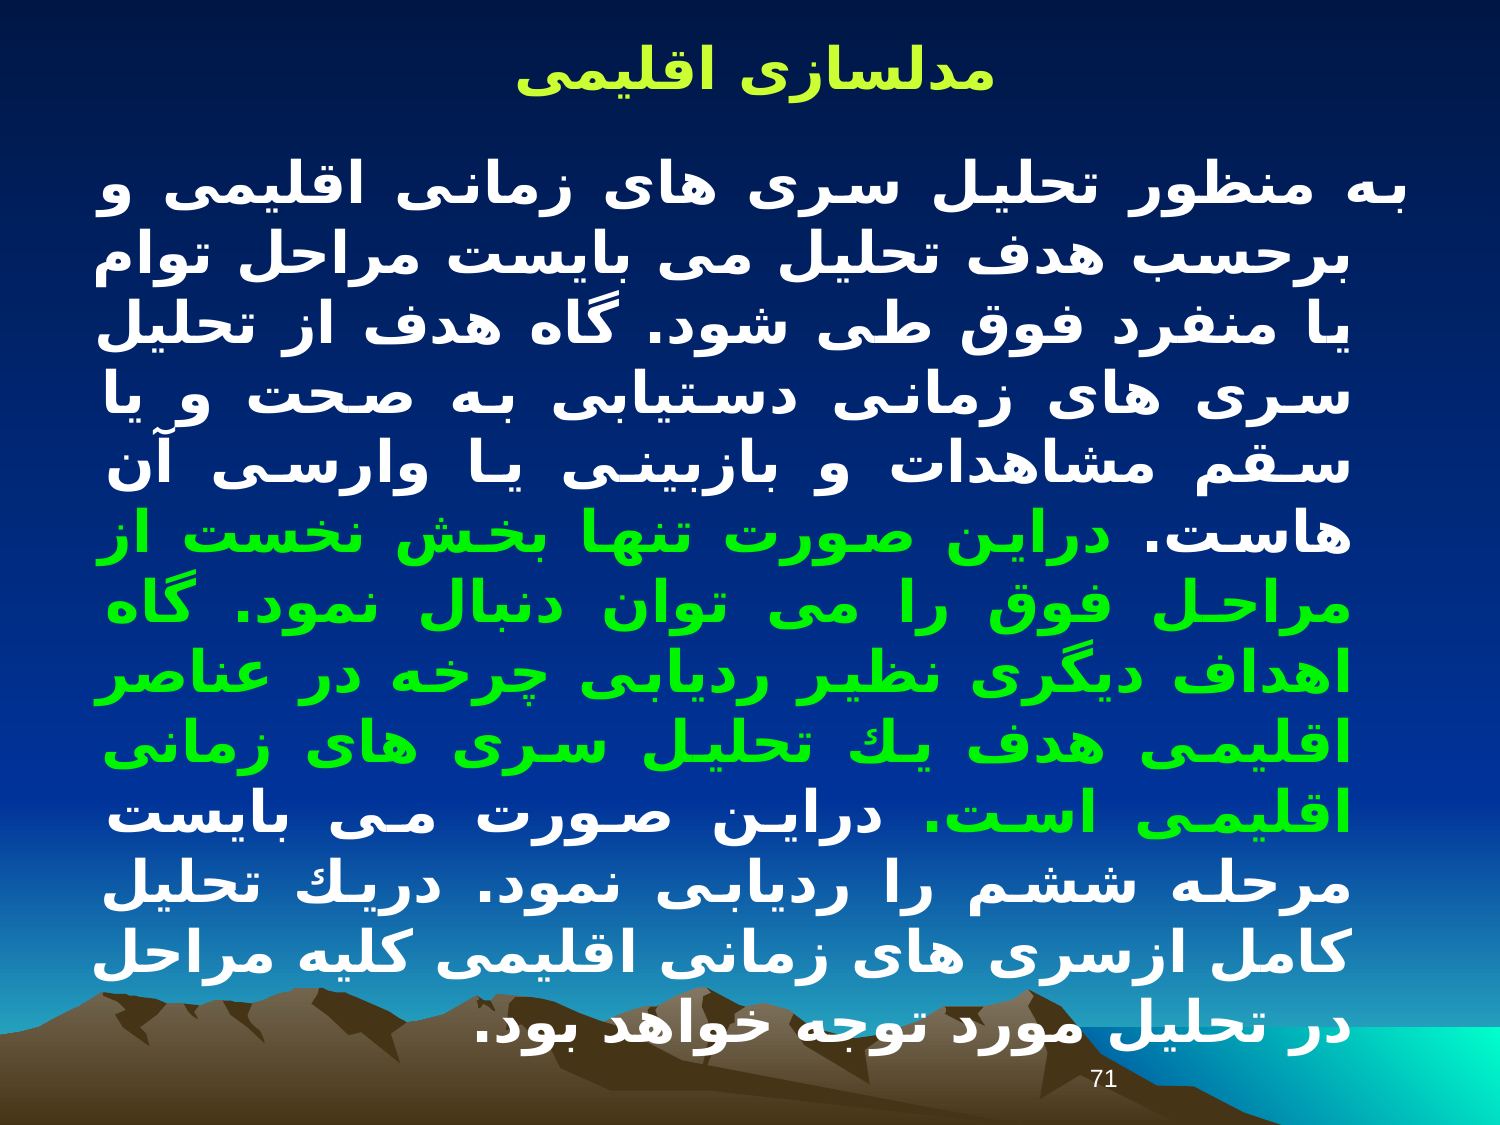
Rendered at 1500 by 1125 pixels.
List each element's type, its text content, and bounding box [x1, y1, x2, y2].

slide_number 71 [1074, 1024, 1426, 1101]
list به منظور تحلیل سری های زمانی اقلیمی و برحسب هدف تحلیل می بایست مراحل توام یا منفرد فوق طی شود. گاه هدف از تحلیل سری های زمانی دستیابی به صحت و یا سقم مشاهدات و بازبینی یا وارسی آن هاست. دراین صورت تنها بخش نخست از مراحل فوق را می توان دنبال نمود. گاه اهداف دیگری نظیر ردیابی چرخه در عناصر اقلیمی هدف یك تحلیل سری های زمانی اقلیمی است. دراین صورت می بایست مرحله ششم را ردیابی نمود. دریك تحلیل كامل ازسری های زمانی اقلیمی كلیه مراحل در تحلیل مورد توجه خواهد بود. [75, 137, 1425, 1024]
text_box مدلسازی اقلیمی [41, 19, 1471, 114]
